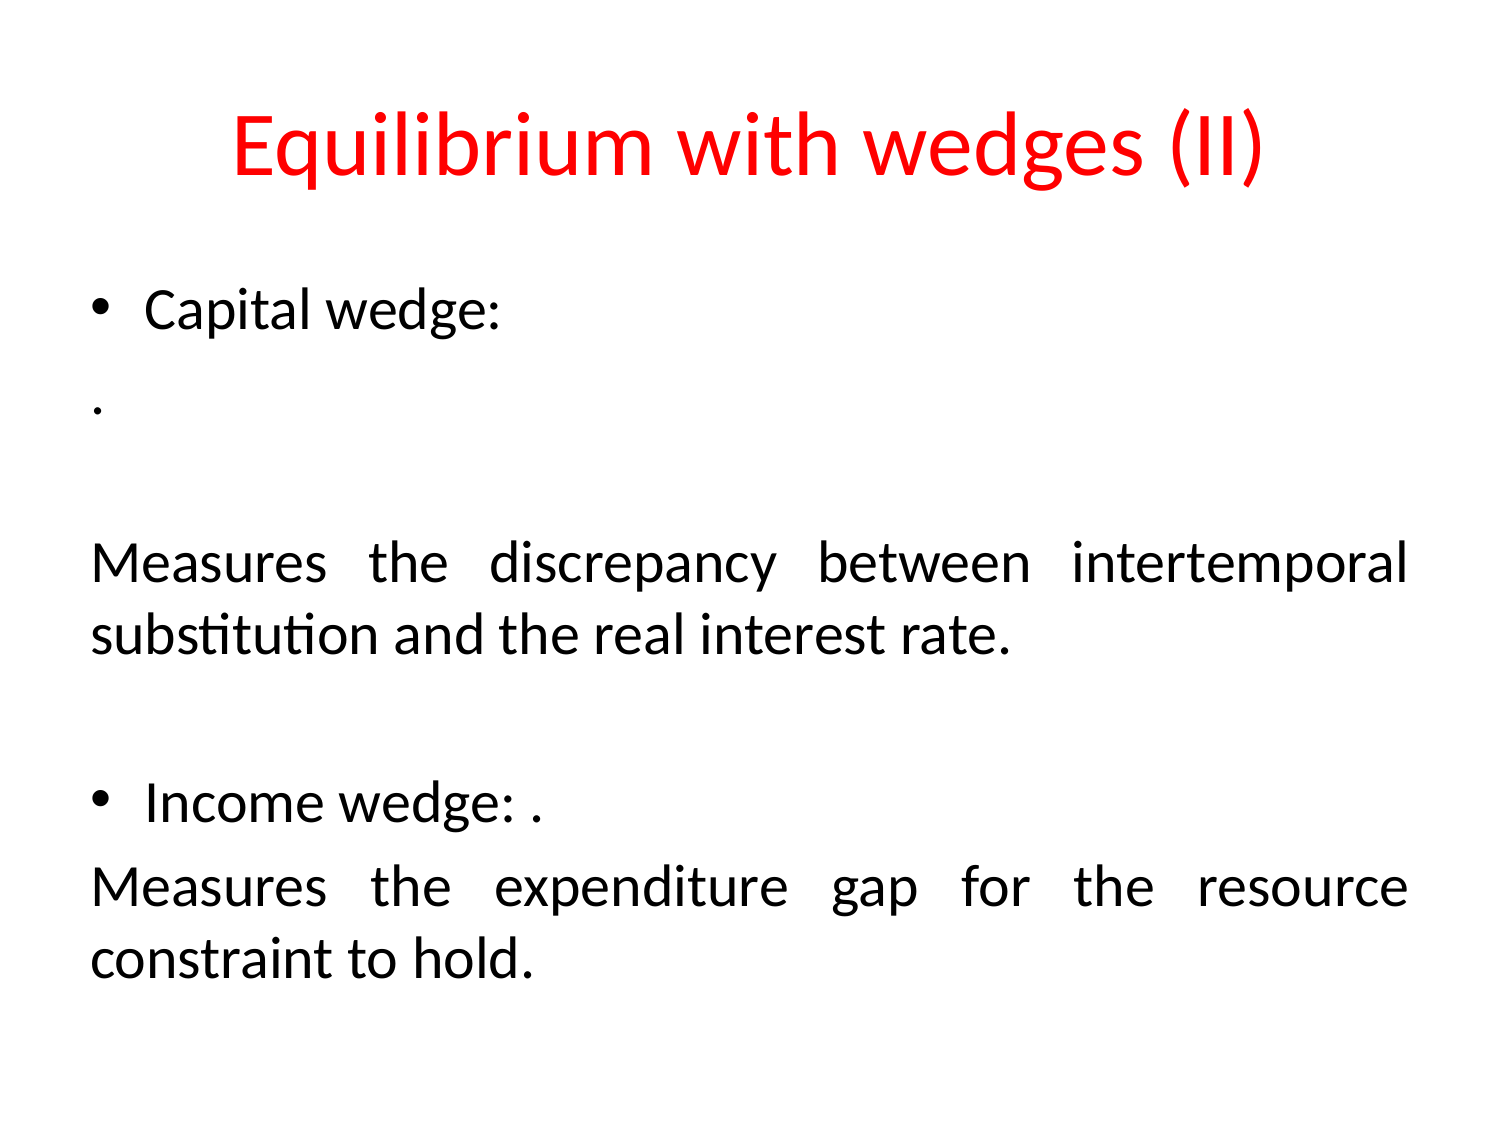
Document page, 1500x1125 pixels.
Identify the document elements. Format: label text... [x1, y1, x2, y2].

title Equilibrium with wedges (II) [75, 45, 1425, 233]
